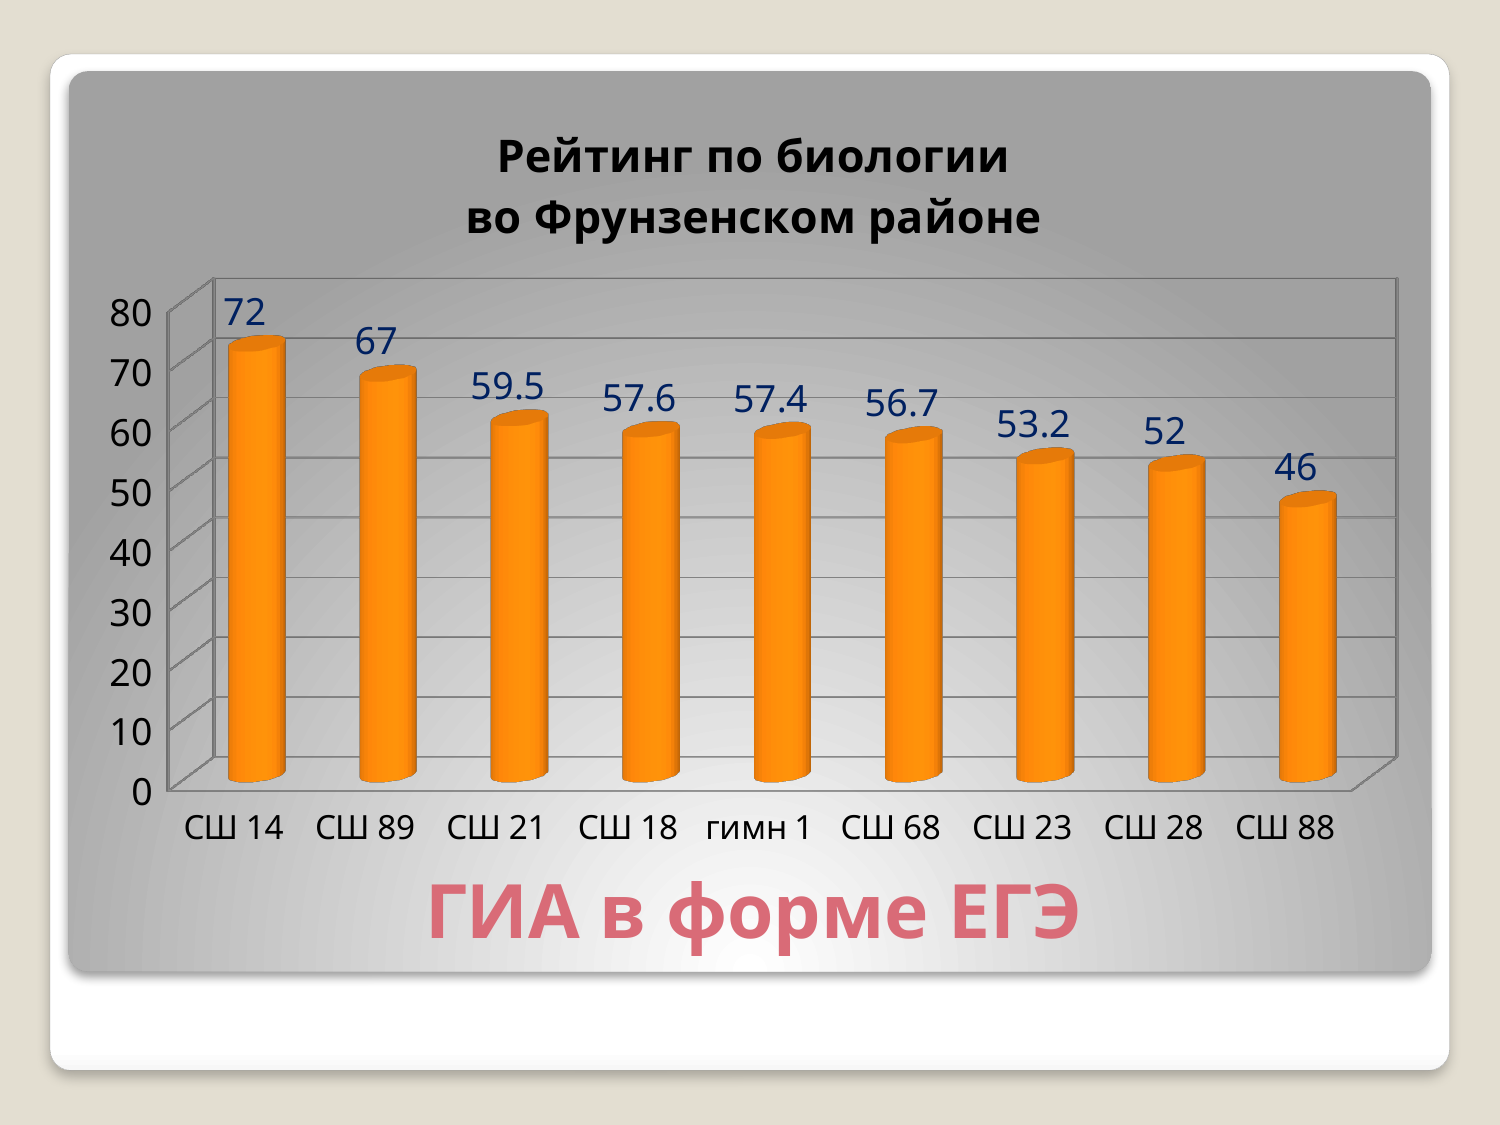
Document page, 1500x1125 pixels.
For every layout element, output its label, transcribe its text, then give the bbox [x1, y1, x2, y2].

chart [82, 86, 1426, 868]
title ГИА в форме ЕГЭ [82, 878, 1425, 961]
